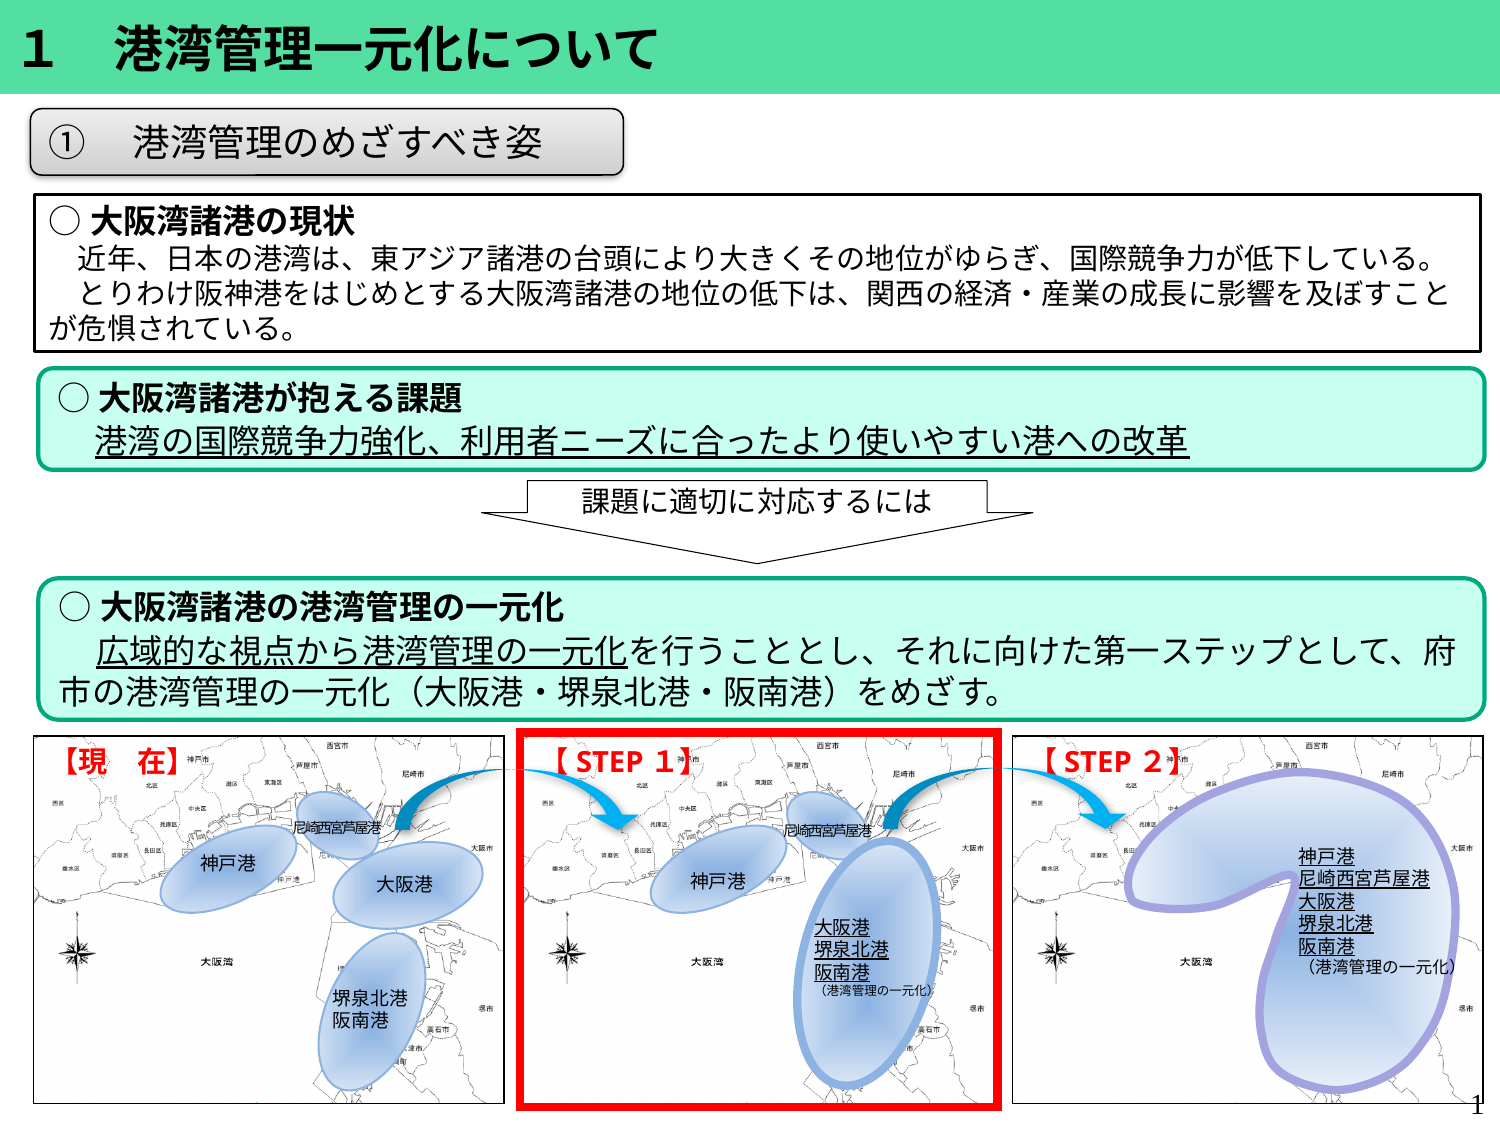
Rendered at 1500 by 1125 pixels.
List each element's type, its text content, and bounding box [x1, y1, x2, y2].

text_box ○大阪湾諸港が抱える課題 港湾の国際競争力強化、利用者ニーズに合ったより使いやすい港への改革 [36, 366, 1487, 472]
slide_number 1 [1187, 1077, 1500, 1112]
text_box [0, 0, 1500, 94]
text_box １ 港湾管理一元化について [0, 10, 896, 85]
text_box 課題に適切に対応するには [481, 480, 1033, 564]
text_box ① 港湾管理のめざすべき姿 [29, 107, 625, 176]
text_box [33, 735, 1494, 1104]
text_box ○大阪湾諸港の港湾管理の一元化 広域的な視点から港湾管理の一元化を行うこととし、それに向けた第一ステップとして、府市の港湾管理の一元化（大阪港・堺泉北港・阪南港）をめざす。 [36, 576, 1487, 722]
text_box ○大阪湾諸港の現状 近年、日本の港湾は、東アジア諸港の台頭により大きくその地位がゆらぎ、国際競争力が低下している。 とりわけ阪神港をはじめとする大阪湾諸港の地位の低下は、関西の経済・産業の成長に影響を及ぼすことが危惧されている。 [32, 192, 1482, 354]
